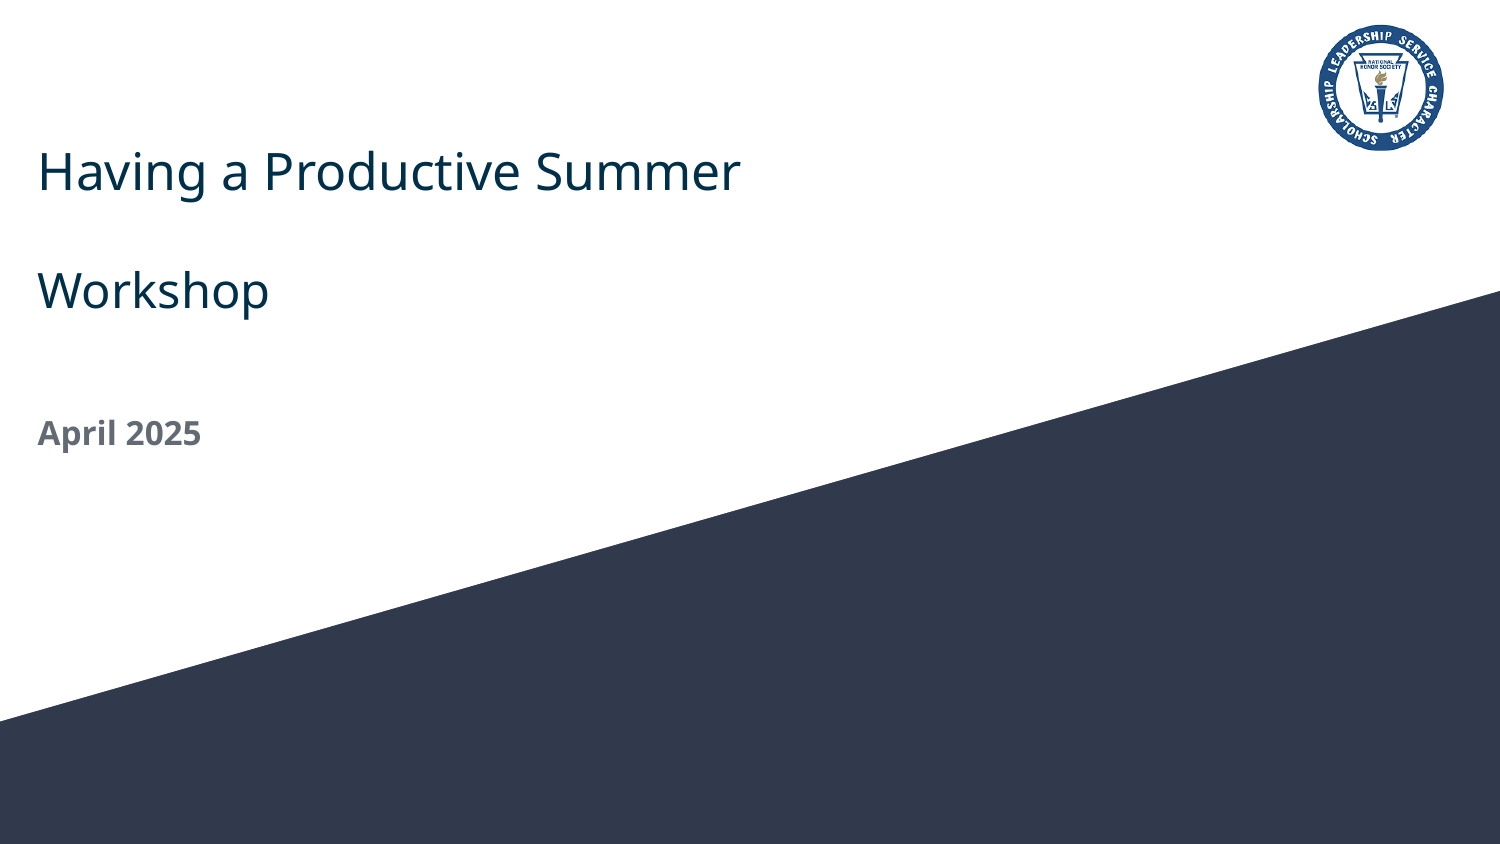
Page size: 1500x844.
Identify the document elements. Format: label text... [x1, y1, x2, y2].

subtitle April 2025 [22, 397, 719, 519]
picture [1261, 20, 1500, 155]
title Having a Productive Summer Workshop [22, 124, 1421, 335]
